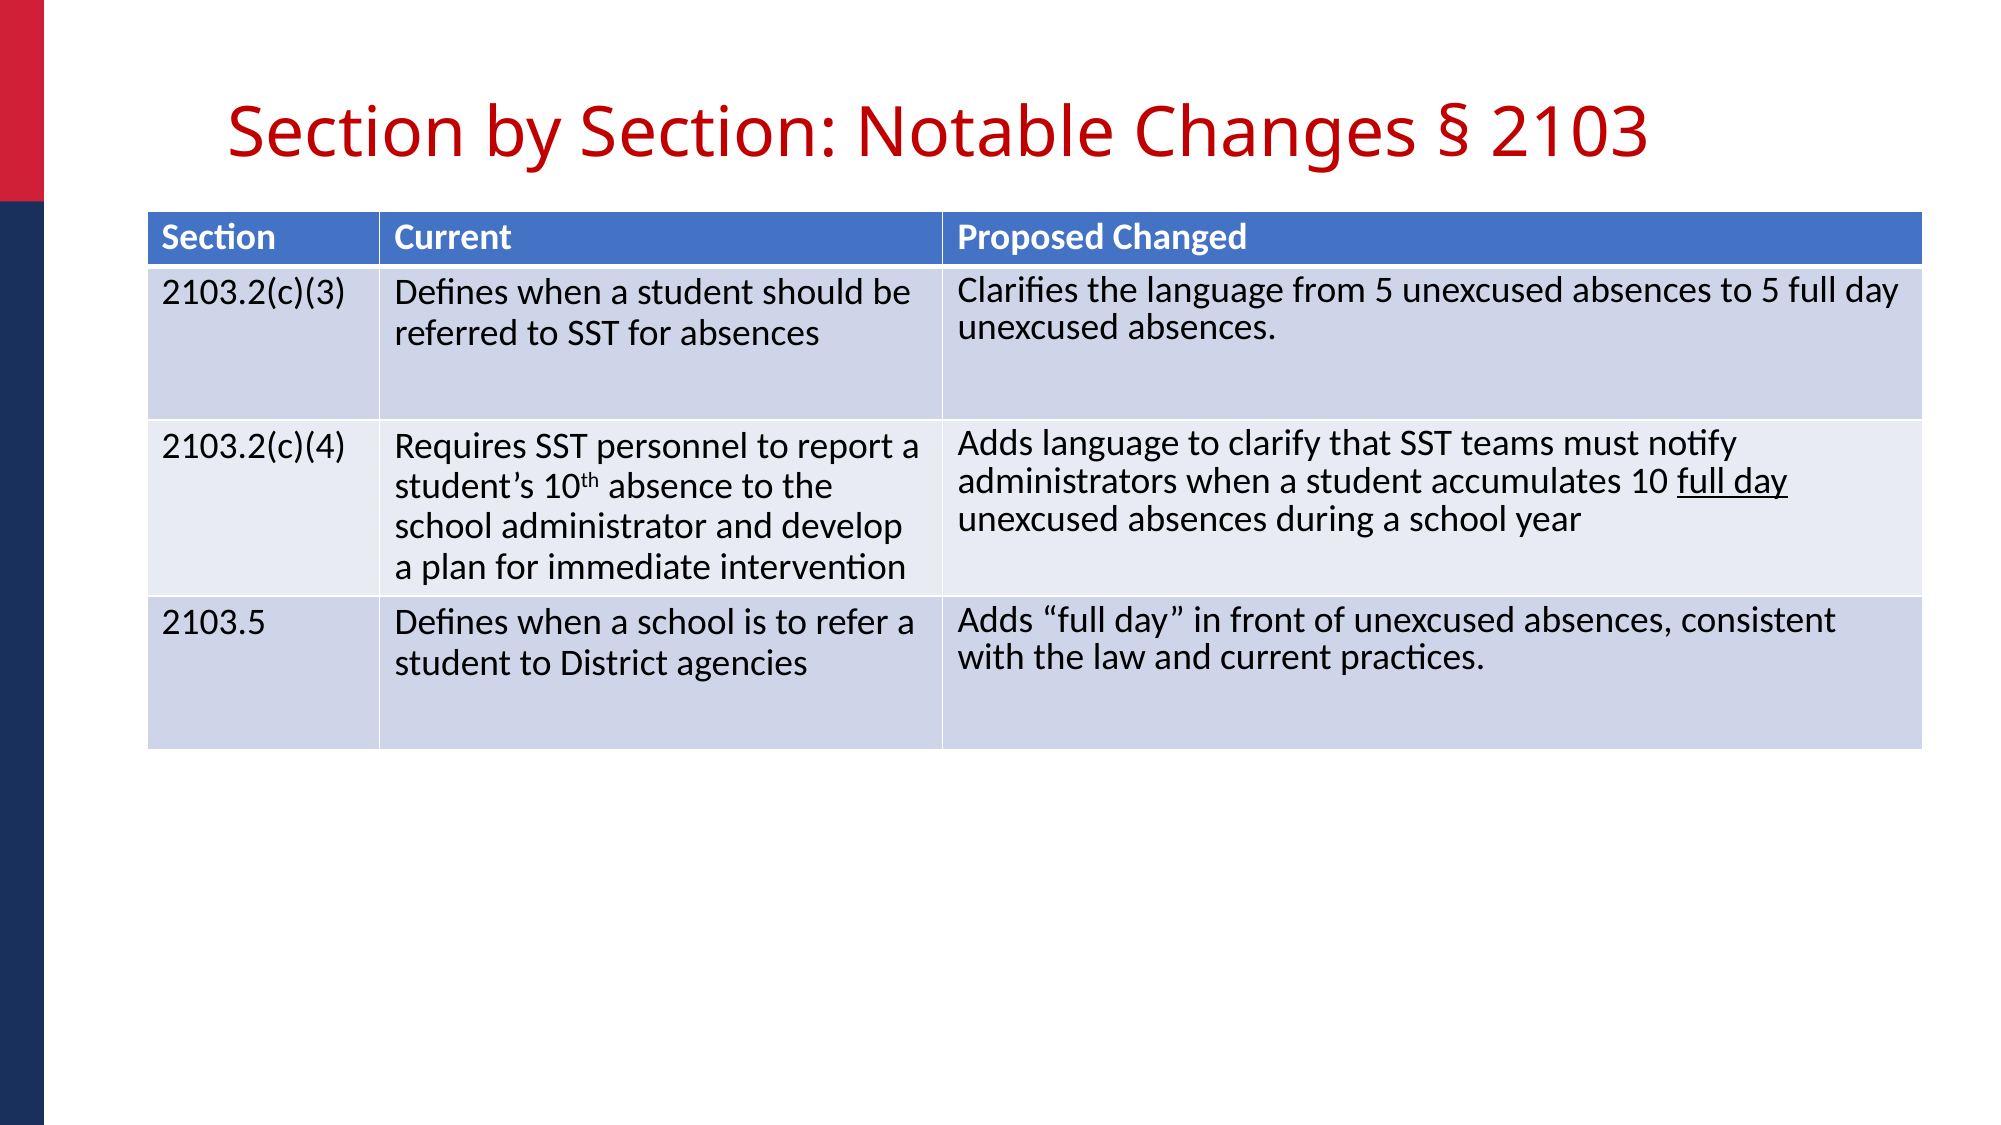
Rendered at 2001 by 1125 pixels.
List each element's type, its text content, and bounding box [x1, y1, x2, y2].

table_cell 2103.5 [148, 597, 379, 749]
table_cell Clarifies the language from 5 unexcused absences to 5 full day unexcused absences. [943, 269, 1922, 419]
picture [0, 0, 44, 1125]
table_cell Defines when a school is to refer a student to District agencies [380, 597, 942, 749]
table_header Current [380, 212, 942, 264]
table_header Proposed Changed [943, 212, 1922, 264]
table_header Section [148, 212, 379, 264]
table_cell 2103.2(c)(3) [148, 269, 379, 419]
table_cell 2103.2(c)(4) [148, 421, 379, 595]
table_cell Requires SST personnel to report a student’s 10th absence to the school administrator and develop a plan for immediate intervention [380, 421, 942, 595]
table_cell Defines when a student should be referred to SST for absences [380, 269, 942, 419]
title Section by Section: Notable Changes § 2103 [212, 56, 1788, 210]
table_cell Adds language to clarify that SST teams must notify administrators when a student accumulates 10 full day unexcused absences during a school year [943, 421, 1922, 595]
table_cell Adds “full day” in front of unexcused absences, consistent with the law and current practices. [943, 597, 1922, 749]
